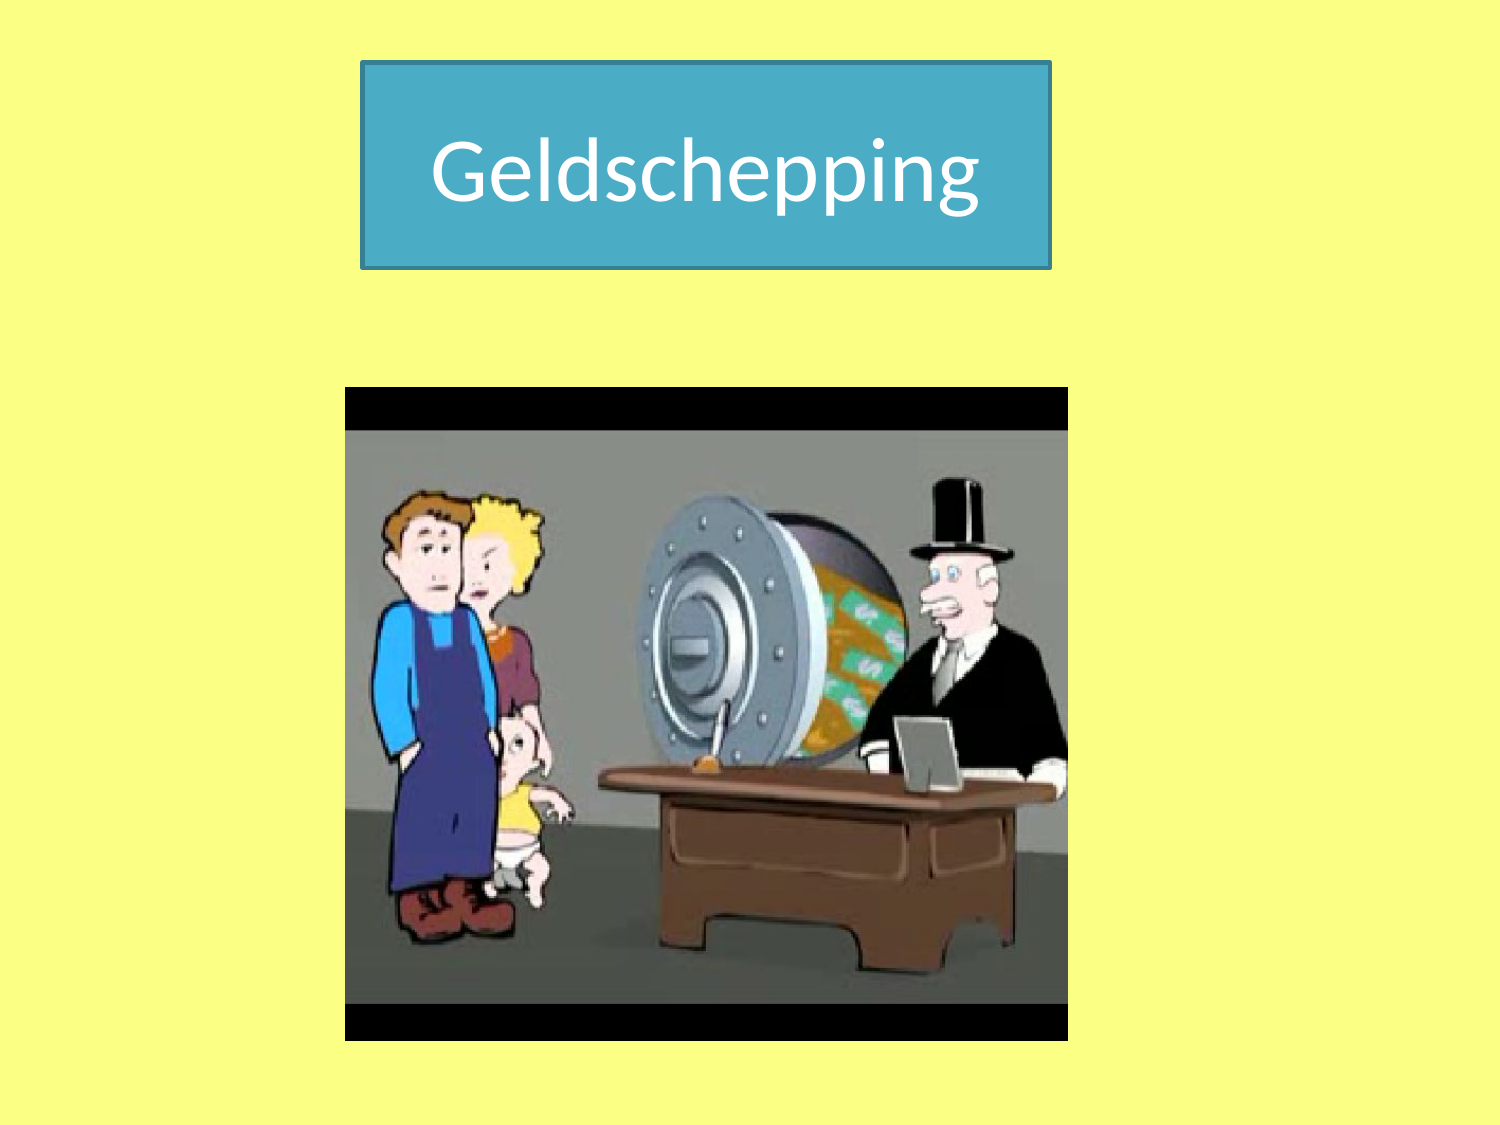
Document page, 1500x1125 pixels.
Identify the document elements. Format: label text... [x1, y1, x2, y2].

title Geldschepping [360, 60, 1052, 270]
picture [345, 387, 1068, 1041]
